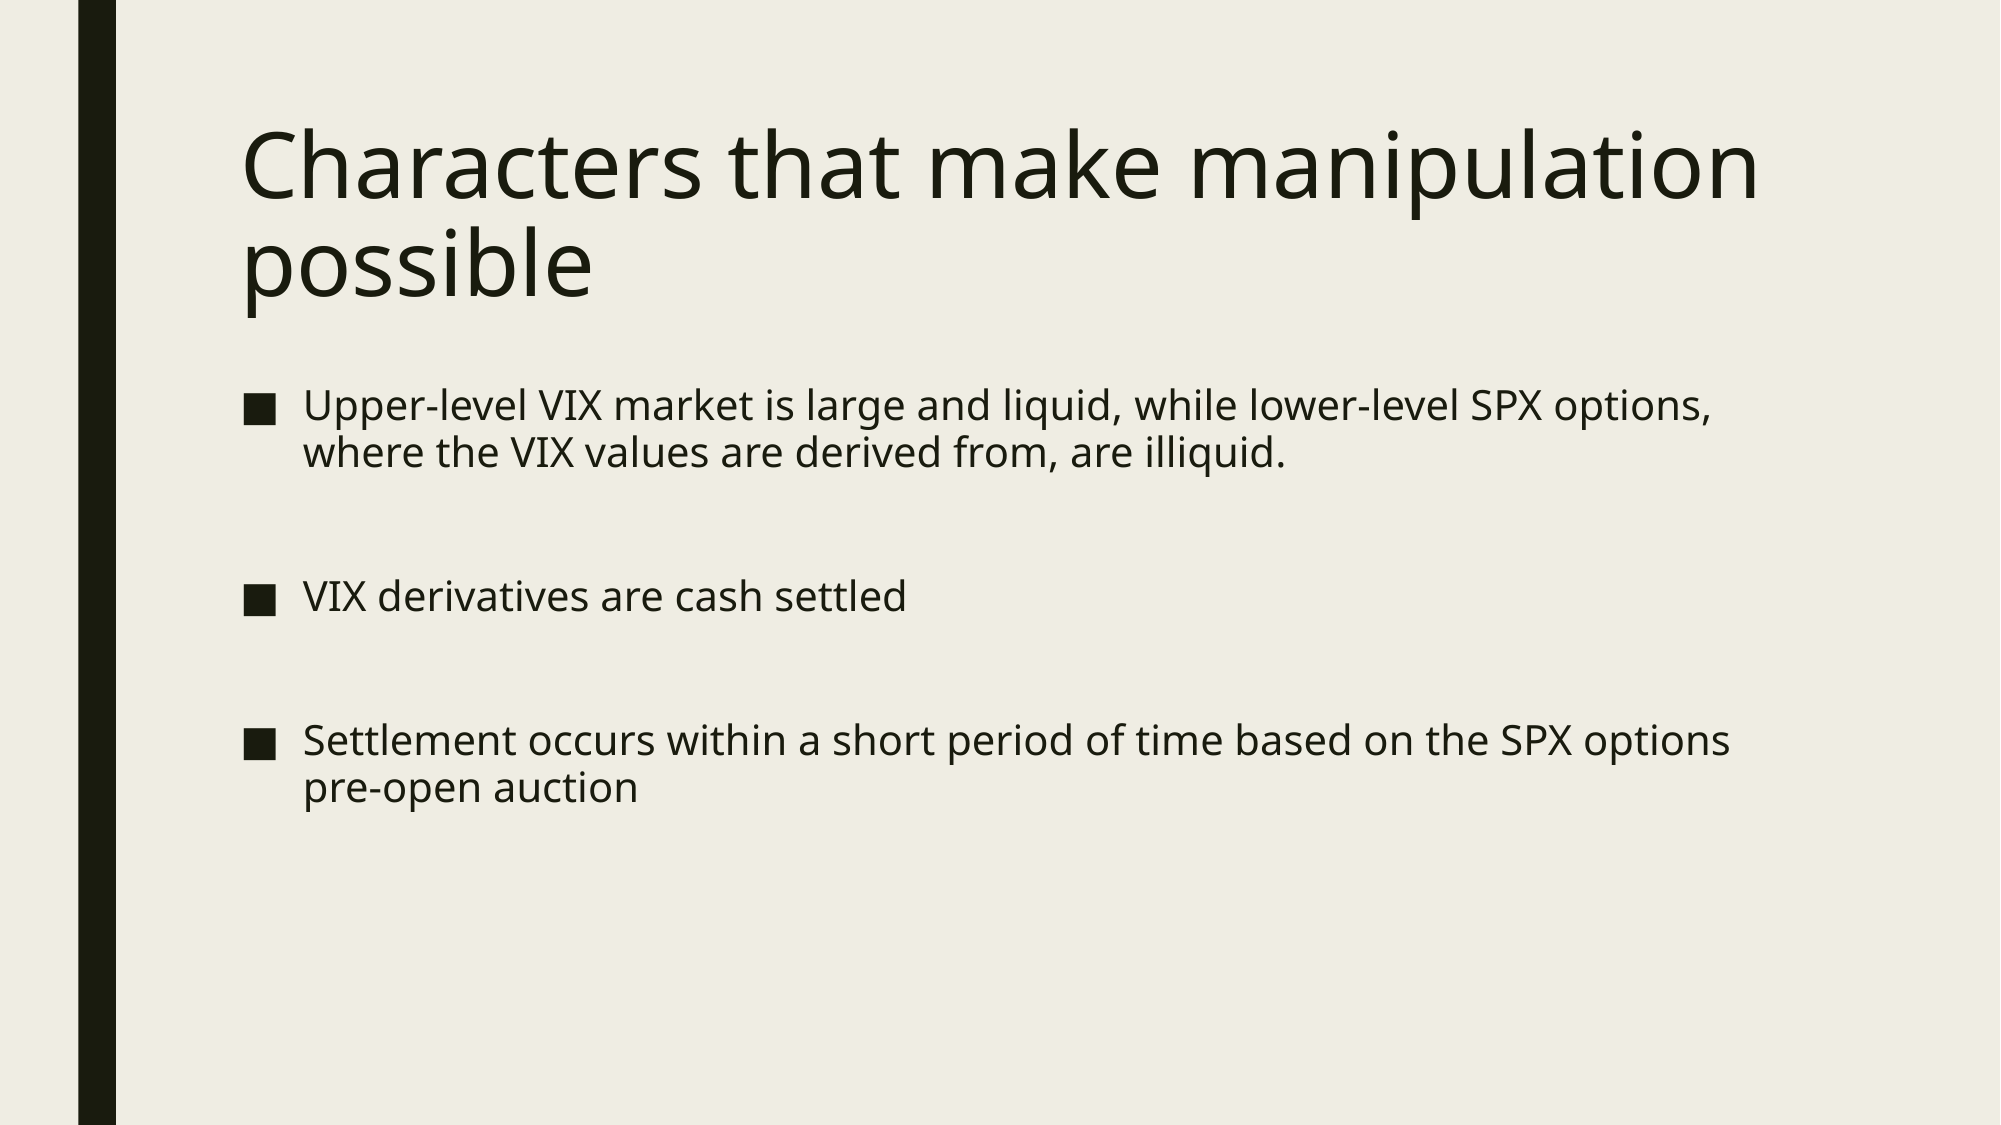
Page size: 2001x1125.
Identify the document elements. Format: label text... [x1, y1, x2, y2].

title Characters that make manipulation possible [225, 112, 1800, 357]
list Upper-level VIX market is large and liquid, while lower-level SPX options, where the VIX values are derived from, are illiquid. VIX derivatives are cash settled Settlement occurs within a short period of time based on the SPX options pre-open auction [225, 375, 1800, 963]
